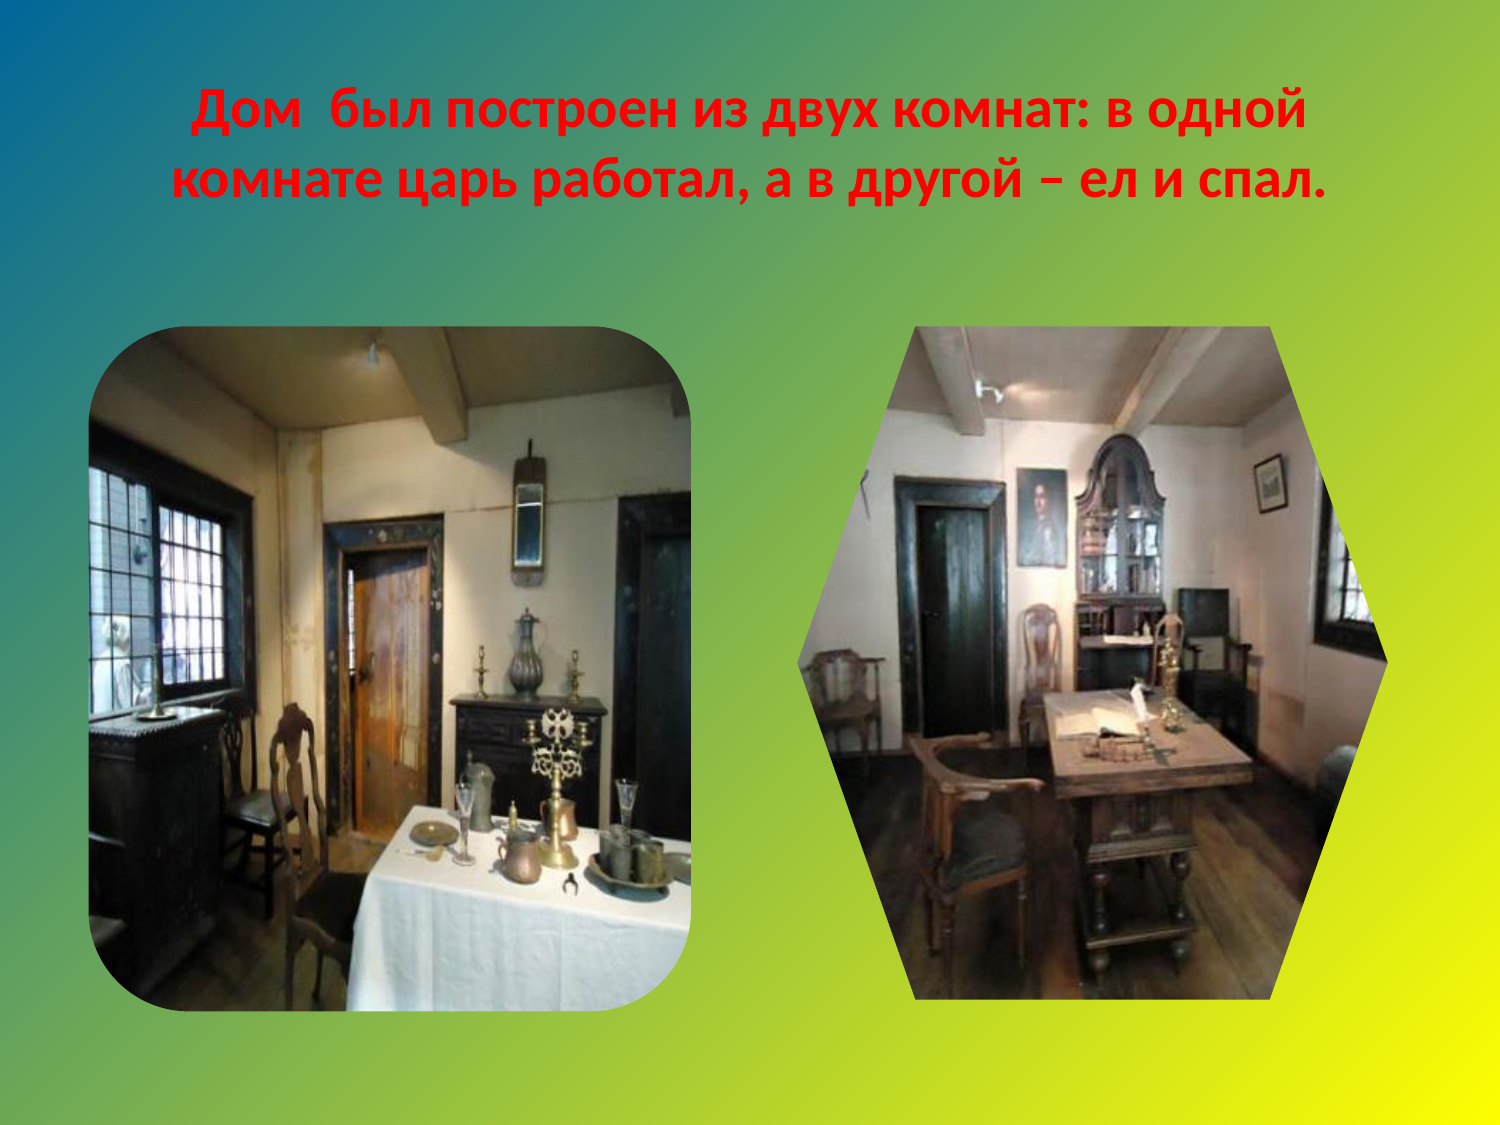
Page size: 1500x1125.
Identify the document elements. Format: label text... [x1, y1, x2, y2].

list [88, 326, 692, 1012]
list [796, 326, 1389, 1000]
title Дом был построен из двух комнат: в одной комнате царь работал, а в другой – ел и спал. [75, 45, 1425, 233]
